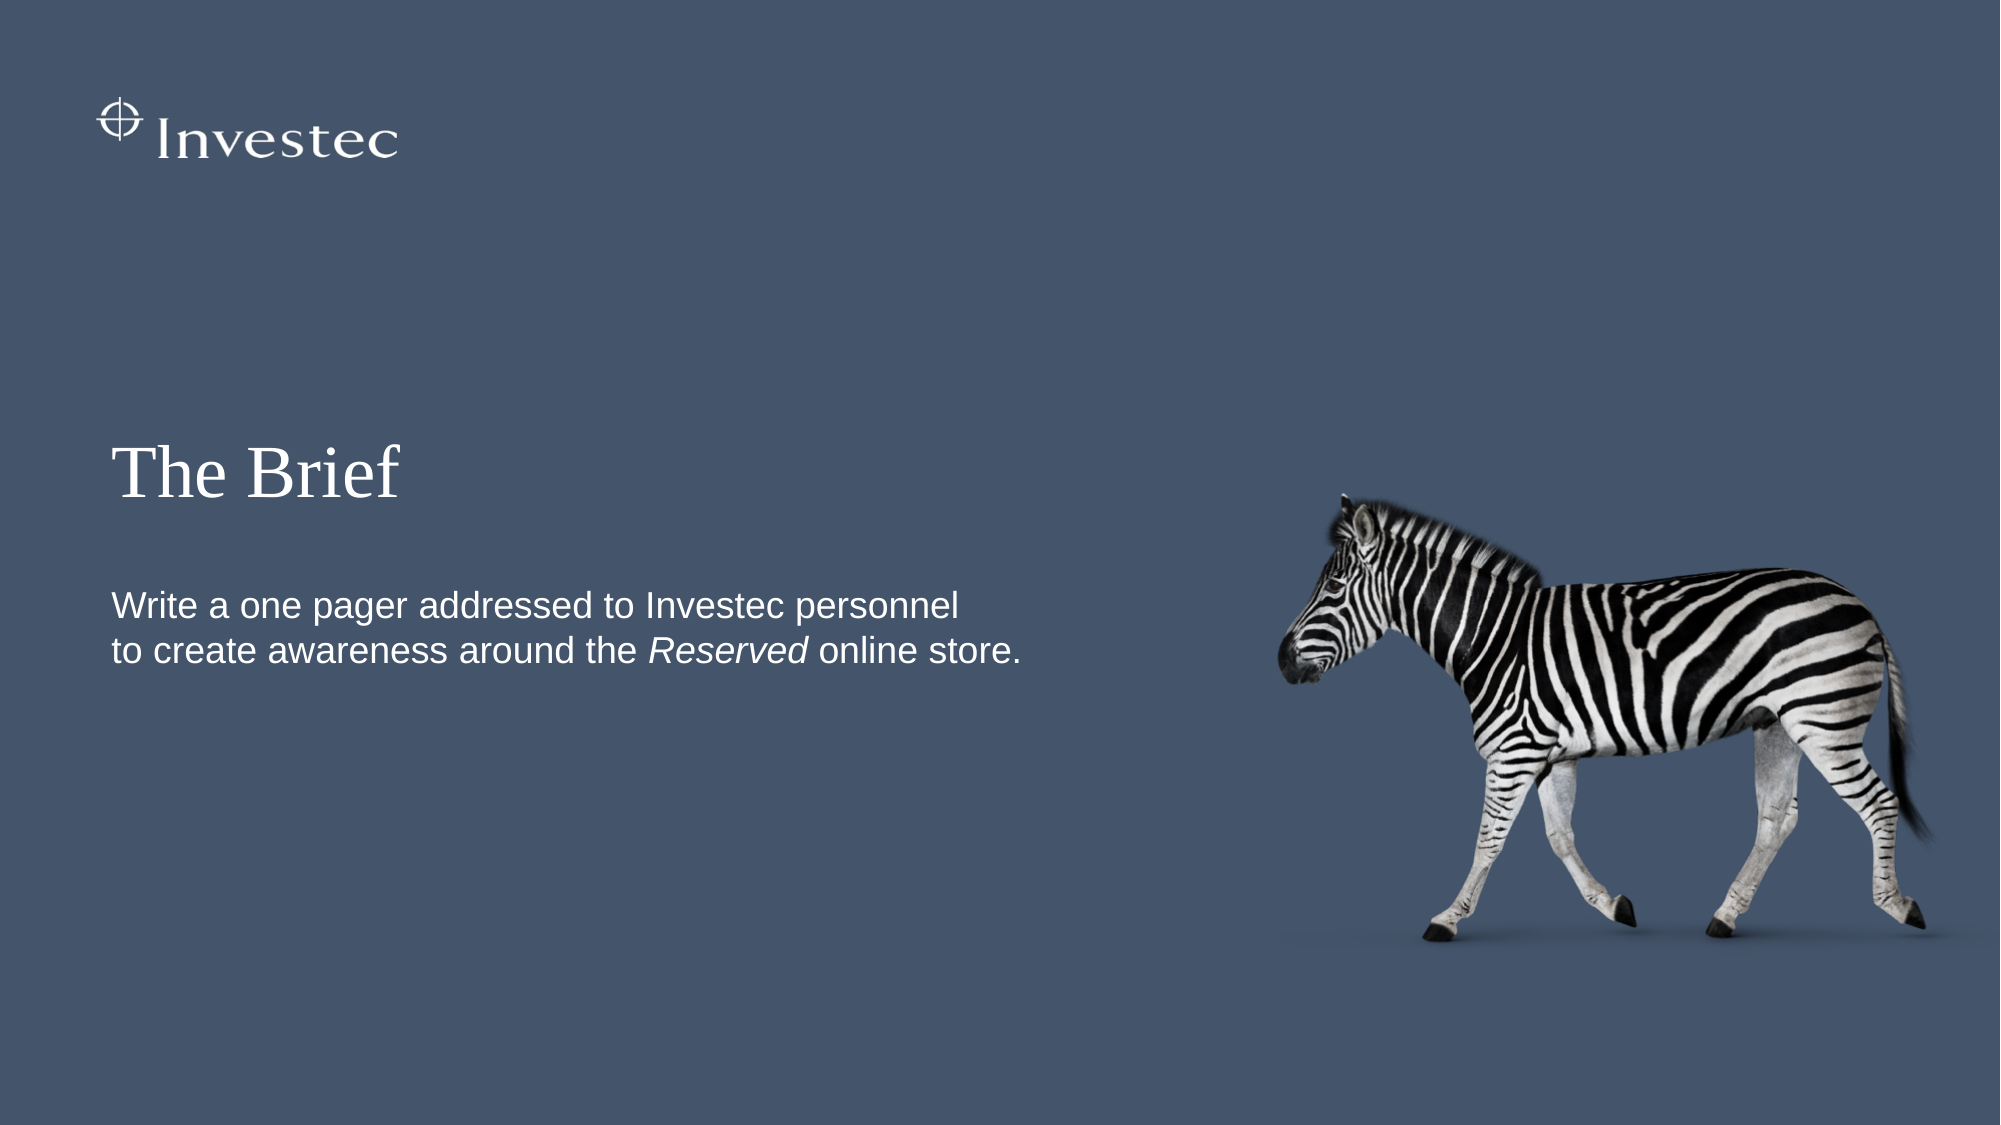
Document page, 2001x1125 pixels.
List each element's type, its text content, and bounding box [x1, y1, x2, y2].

title The Brief [96, 284, 971, 522]
picture [96, 97, 397, 158]
subtitle Write a one pager addressed to Investec personnel to create awareness around the Reserved online store. [96, 573, 1058, 810]
picture [1199, 282, 2001, 1125]
